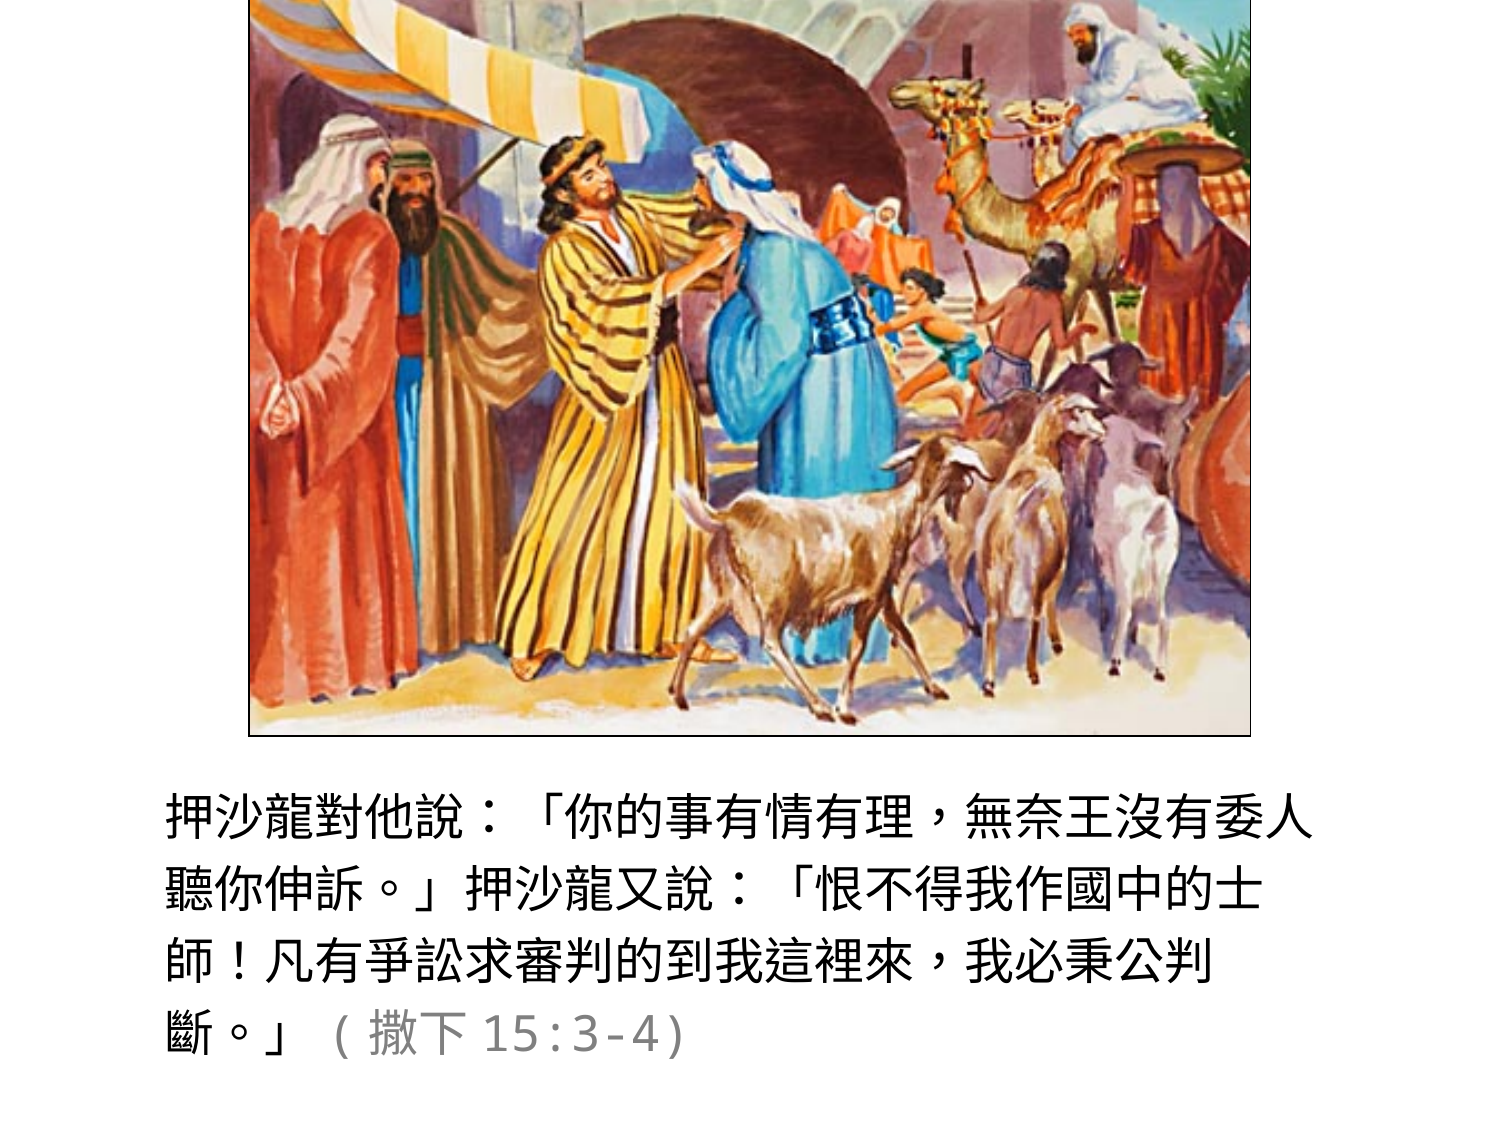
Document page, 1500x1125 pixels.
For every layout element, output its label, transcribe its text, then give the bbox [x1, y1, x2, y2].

text_box 押沙龍對他說：「你的事有情有理，無奈王沒有委人聽你伸訴。」押沙龍又說：「恨不得我作國中的士師！凡有爭訟求審判的到我這裡來，我必秉公判斷。」(撒下15:3-4) [149, 766, 1350, 1069]
picture [249, 0, 1250, 736]
